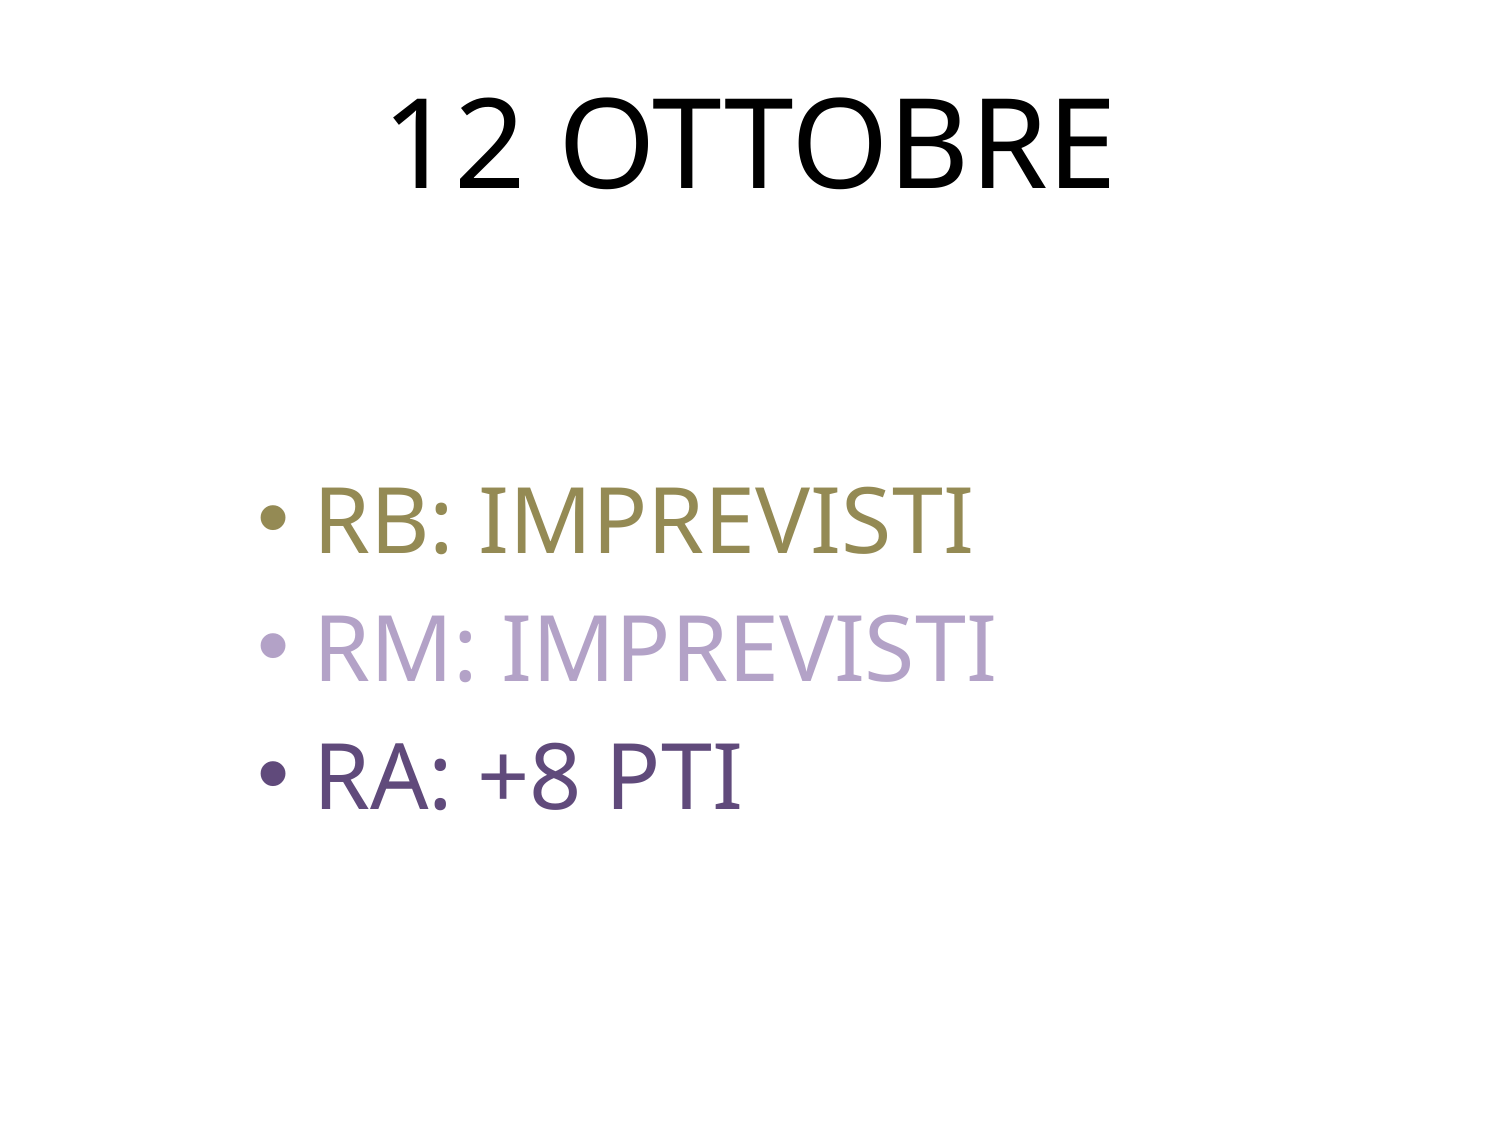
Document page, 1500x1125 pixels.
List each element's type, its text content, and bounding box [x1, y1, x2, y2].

list RB: IMPREVISTI RM: IMPREVISTI RA: +8 PTI [242, 262, 1317, 1005]
title 12 OTTOBRE [75, 45, 1425, 233]
